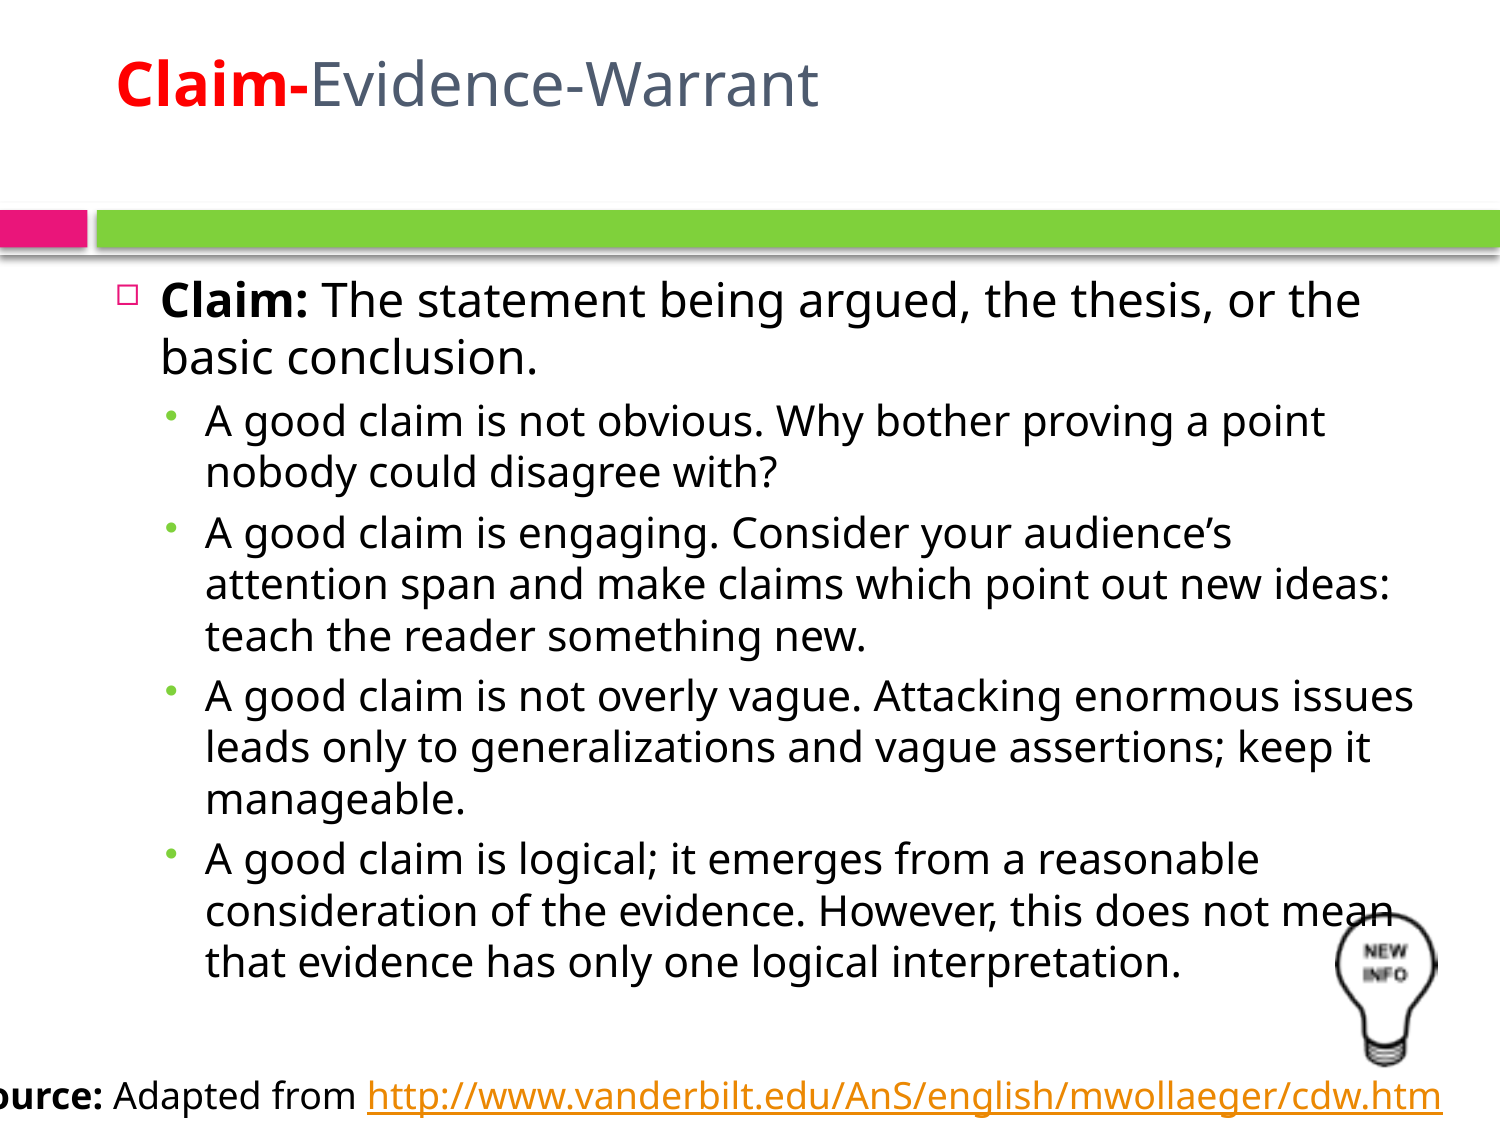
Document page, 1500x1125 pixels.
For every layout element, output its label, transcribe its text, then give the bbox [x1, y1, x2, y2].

list Claim: The statement being argued, the thesis, or the basic conclusion. A good claim is not obvious. Why bother proving a point nobody could disagree with? A good claim is engaging. Consider your audience’s attention span and make claims which point out new ideas: teach the reader something new. A good claim is not overly vague. Attacking enormous issues leads only to generalizations and vague assertions; keep it manageable. A good claim is logical; it emerges from a reasonable consideration of the evidence. However, this does not mean that evidence has only one logical interpretation. [100, 262, 1438, 1000]
picture [1334, 912, 1439, 1072]
text_box Source: Adapted from http://www.vanderbilt.edu/AnS/english/mwollaeger/cdw.htm [0, 1064, 1458, 1125]
title Claim-Evidence-Warrant [100, 37, 1438, 200]
